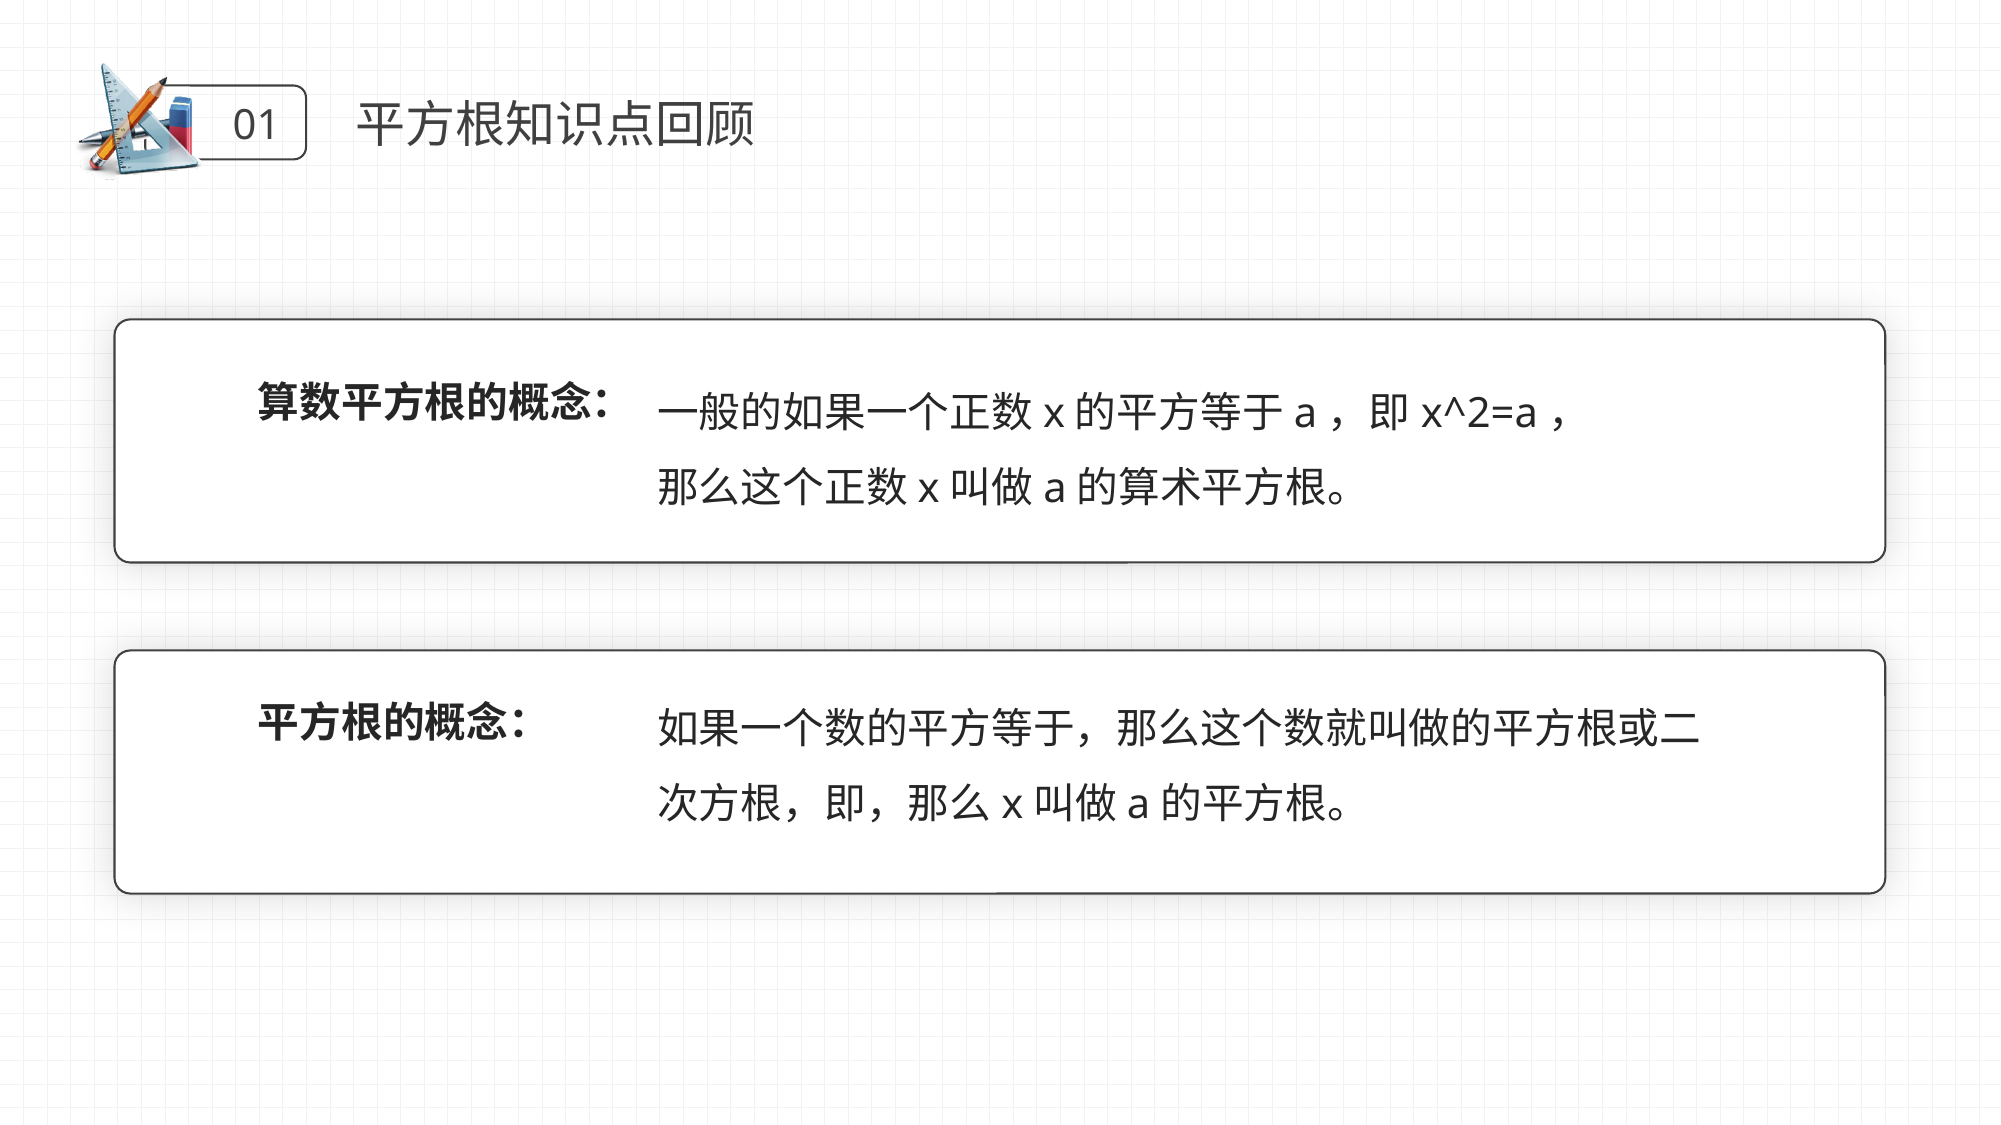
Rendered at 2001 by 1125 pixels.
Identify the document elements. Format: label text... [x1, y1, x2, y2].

text_box 算数平方根的概念： [243, 368, 623, 434]
text_box 一般的如果一个正数x的平方等于a，即x^2=a， 那么这个正数x叫做a的算术平方根。 [642, 353, 1652, 518]
text_box 平方根的概念： [243, 688, 623, 754]
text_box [50, 35, 957, 223]
text_box [114, 319, 1886, 563]
text_box [114, 650, 1886, 894]
